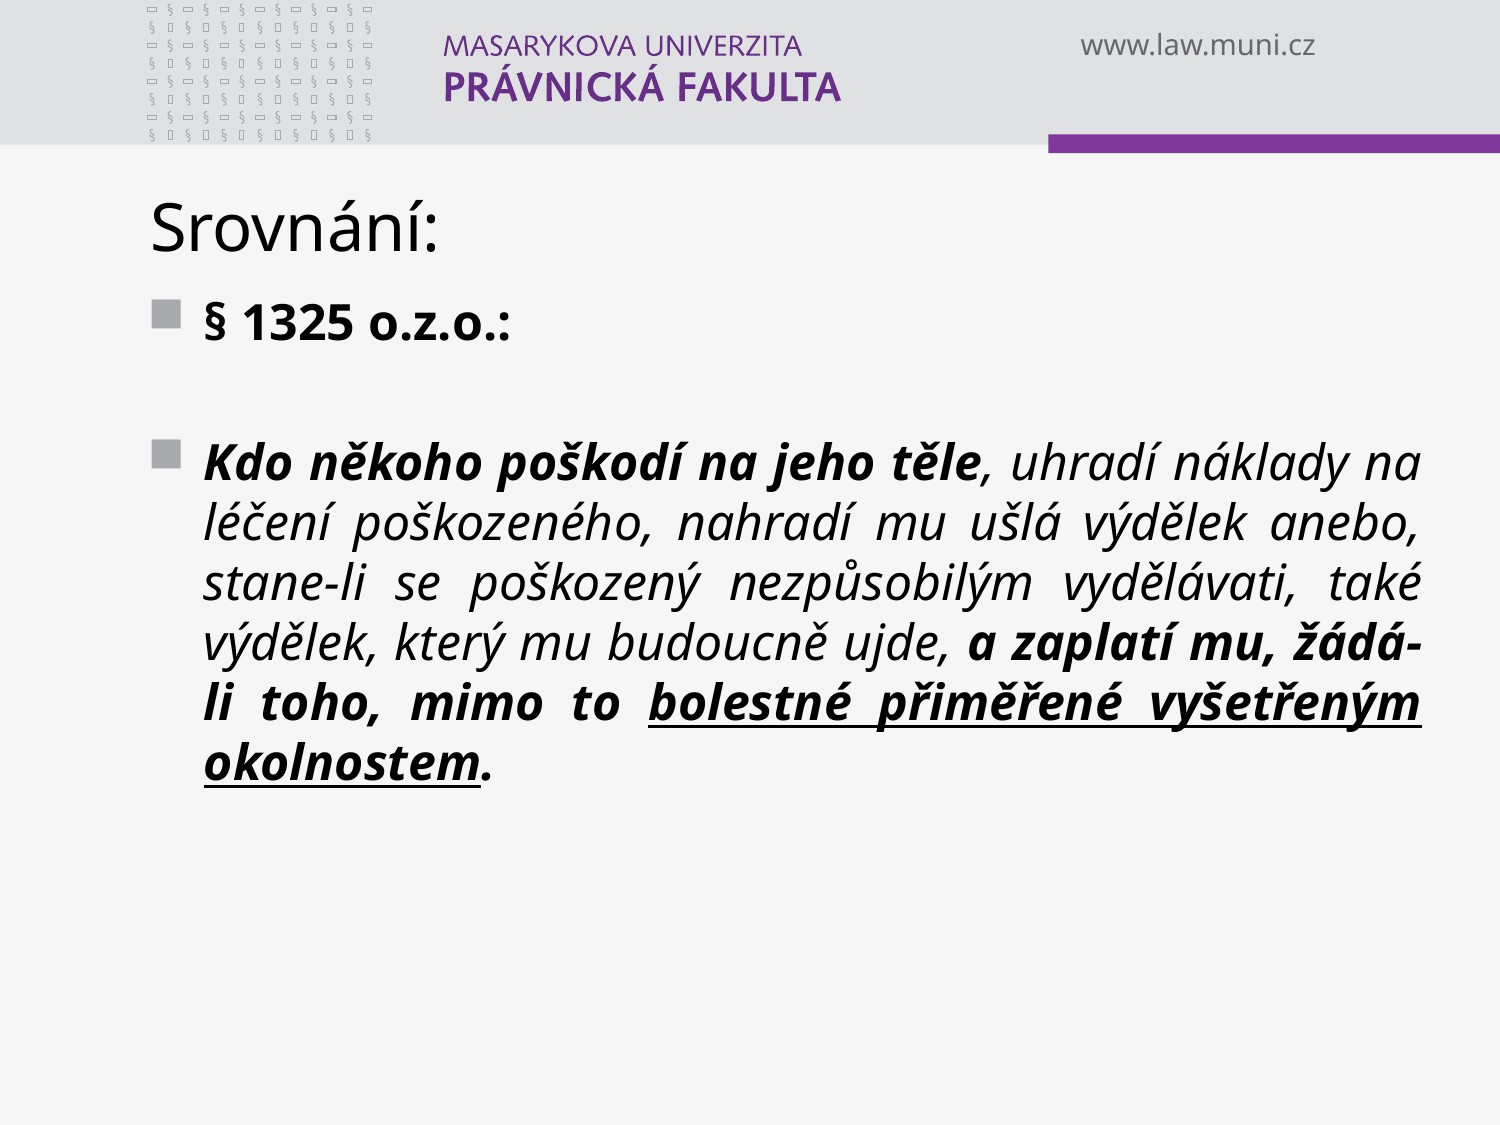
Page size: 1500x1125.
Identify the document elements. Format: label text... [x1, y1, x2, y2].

list § 1325 o.z.o.: Kdo někoho poškodí na jeho těle, uhradí náklady na léčení poškozeného, nahradí mu ušlá výdělek anebo, stane-li se poškozený nezpůsobilým vydělávati, také výdělek, který mu budoucně ujde, a zaplatí mu, žádá-li toho, mimo to bolestné přiměřené vyšetřeným okolnostem. [147, 290, 1423, 1006]
title Srovnání: [150, 184, 1425, 268]
